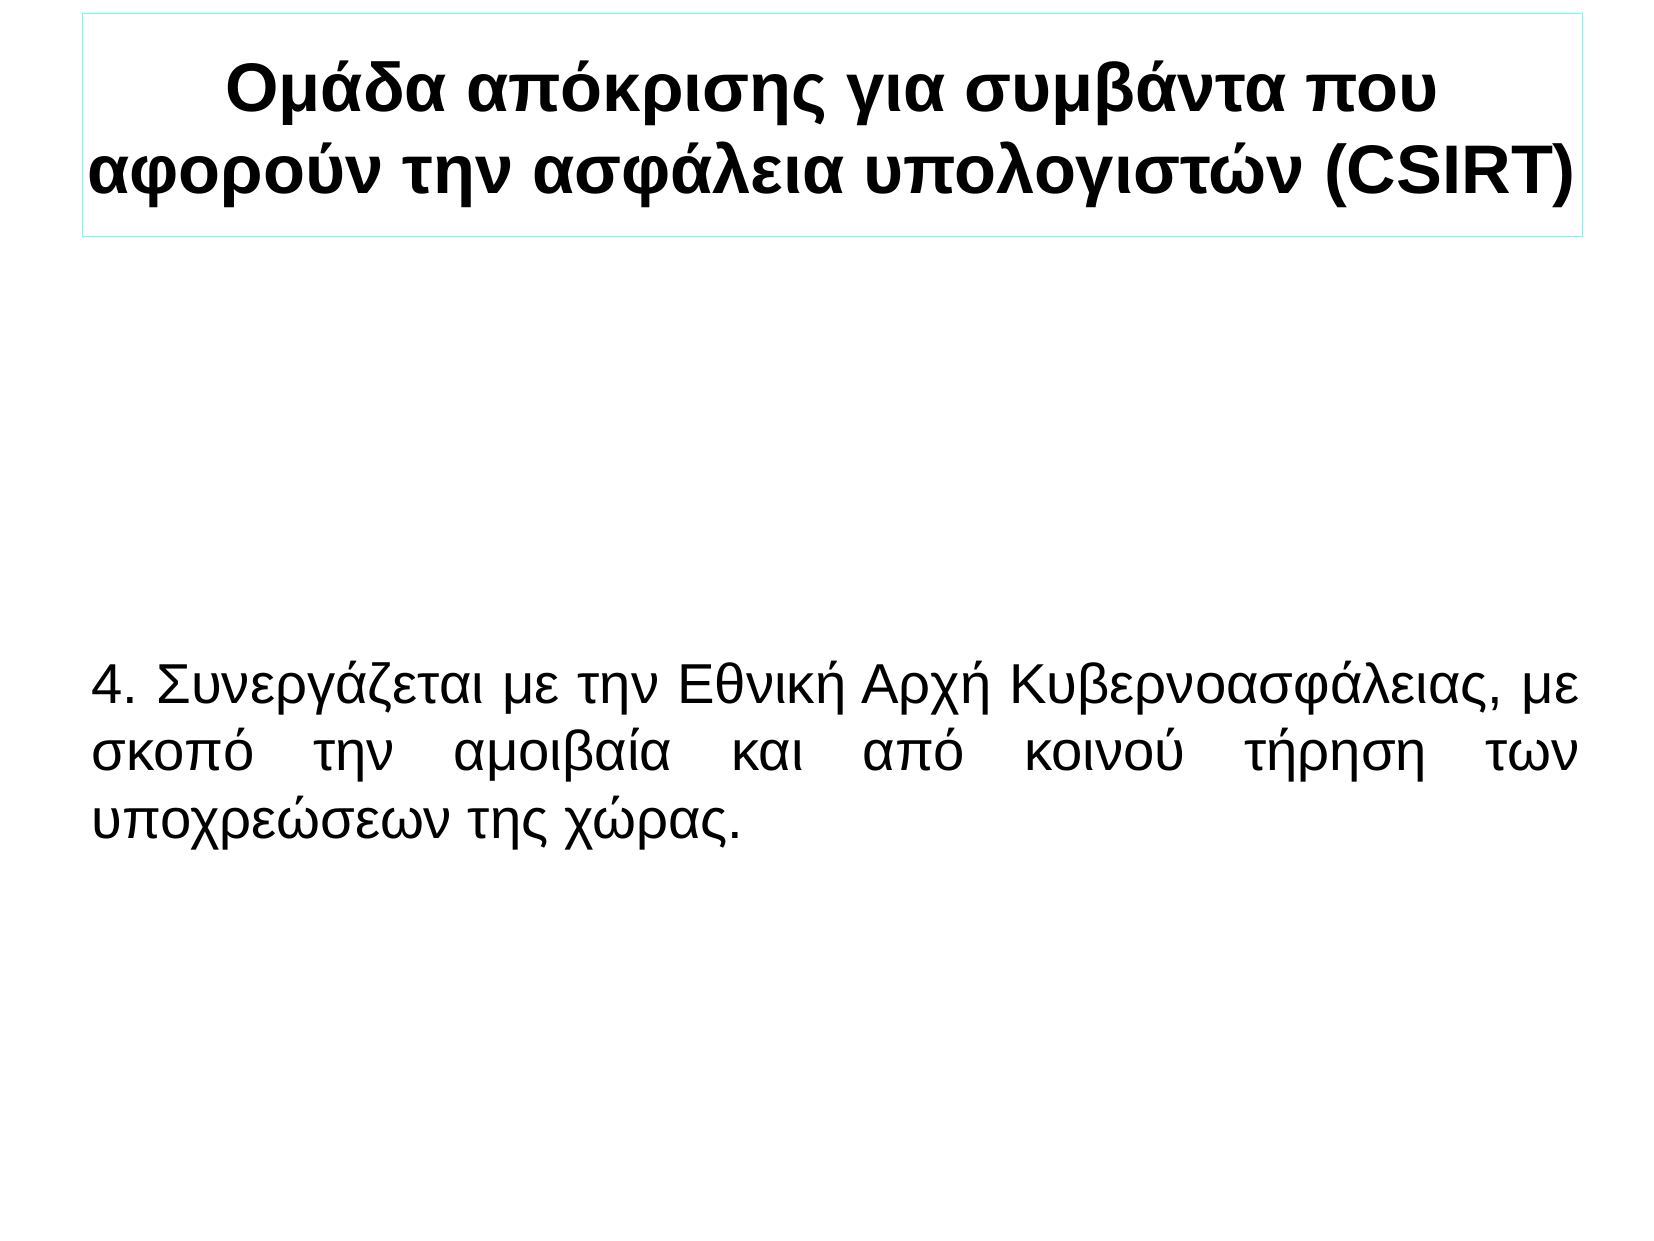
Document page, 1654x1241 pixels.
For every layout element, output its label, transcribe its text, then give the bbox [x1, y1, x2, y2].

text_box Ομάδα απόκρισης για συμβάντα που αφορούν την ασφάλεια υπολογιστών (CSIRT) [82, 13, 1583, 237]
text_box 4. Συνεργάζεται με την Εθνική Αρχή Κυβερνοασφάλειας, με σκοπό την αμοιβαία και από κοινού τήρηση των υποχρεώσεων της χώρας. [91, 324, 1580, 1172]
